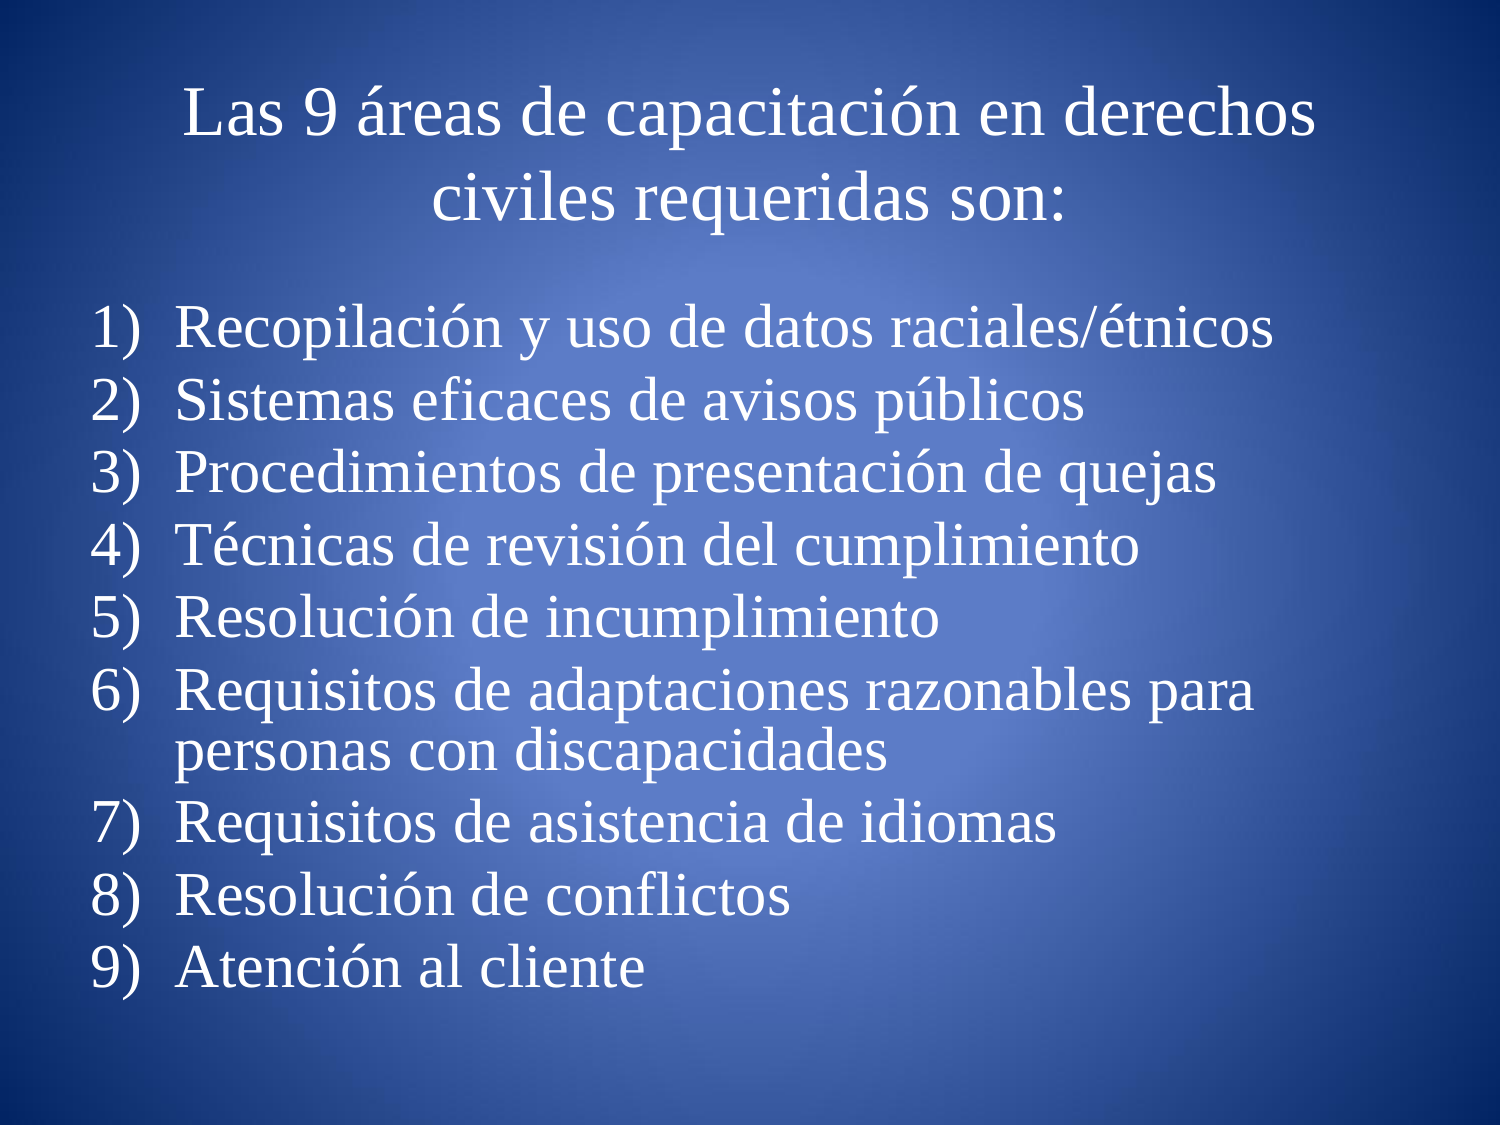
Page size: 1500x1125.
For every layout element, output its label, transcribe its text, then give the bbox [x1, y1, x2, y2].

picture [0, 0, 1500, 1125]
list Recopilación y uso de datos raciales/étnicos Sistemas eficaces de avisos públicos Procedimientos de presentación de quejas Técnicas de revisión del cumplimiento Resolución de incumplimiento Requisitos de adaptaciones razonables para personas con discapacidades Requisitos de asistencia de idiomas Resolución de conflictos Atención al cliente [75, 292, 1425, 1035]
title Las 9 áreas de capacitación en derechos civiles requeridas son: [75, 55, 1425, 244]
